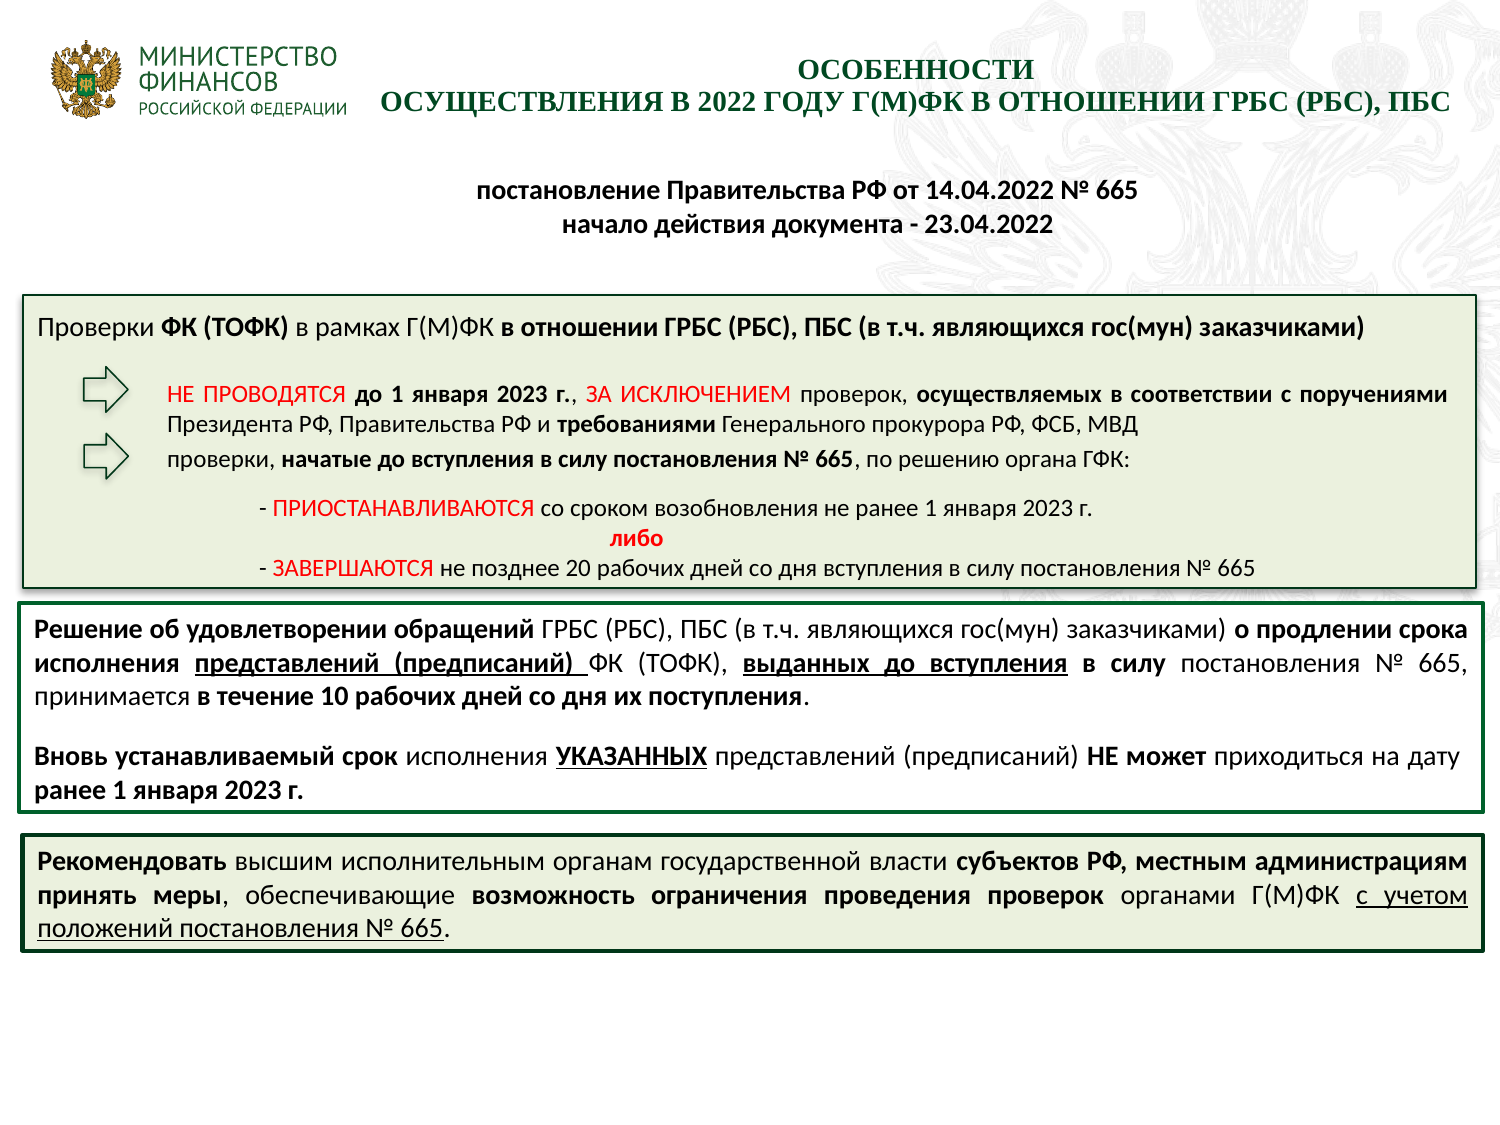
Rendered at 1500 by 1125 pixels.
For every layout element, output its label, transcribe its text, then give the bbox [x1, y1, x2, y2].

text_box Решение об удовлетворении обращений ГРБС (РБС), ПБС (в т.ч. являющихся гос(мун) заказчиками) о продлении срока исполнения представлений (предписаний) ФК (ТОФК), выданных до вступления в силу постановления № 665, принимается в течение 10 рабочих дней со дня их поступления. Вновь устанавливаемый срок исполнения УКАЗАННЫХ представлений (предписаний) НЕ может приходиться на дату ранее 1 января 2023 г. [17, 601, 1485, 814]
text_box Рекомендовать высшим исполнительным органам государственной власти субъектов РФ, местным администрациям принять меры, обеспечивающие возможность ограничения проведения проверок органами Г(М)ФК с учетом положений постановления № 665. [20, 833, 1485, 953]
text_box [22, 352, 1477, 589]
text_box Проверки ФК (ТОФК) в рамках Г(М)ФК в отношении ГРБС (РБС), ПБС (в т.ч. являющихся гос(мун) заказчиками) [20, 299, 1478, 352]
text_box постановление Правительства РФ от 14.04.2022 № 665 начало действия документа - 23.04.2022 [432, 164, 1183, 247]
text_box [83, 432, 129, 480]
text_box проверки, начатые до вступления в силу постановления № 665, по решению органа ГФК: - ПРИОСТАНАВЛИВАЮТСЯ со сроком возобновления не ранее 1 января 2023 г. либо - ЗАВЕРШАЮТСЯ не позднее 20 рабочих дней со дня вступления в силу постановления № 665 [152, 435, 1499, 589]
text_box НЕ ПРОВОДЯТСЯ до 1 января 2023 г., ЗА ИСКЛЮЧЕНИЕМ проверок, осуществляемых в соответствии с поручениями Президента РФ, Правительства РФ и требованиями Генерального прокурора РФ, ФСБ, МВД [152, 370, 1464, 435]
table_header ОСОБЕННОСТИ ОСУЩЕСТВЛЕНИЯ В 2022 ГОДУ Г(М)ФК В ОТНОШЕНИИ ГРБС (РБС), ПБС [349, 47, 1483, 126]
text_box [22, 295, 1477, 299]
text_box [82, 365, 129, 413]
